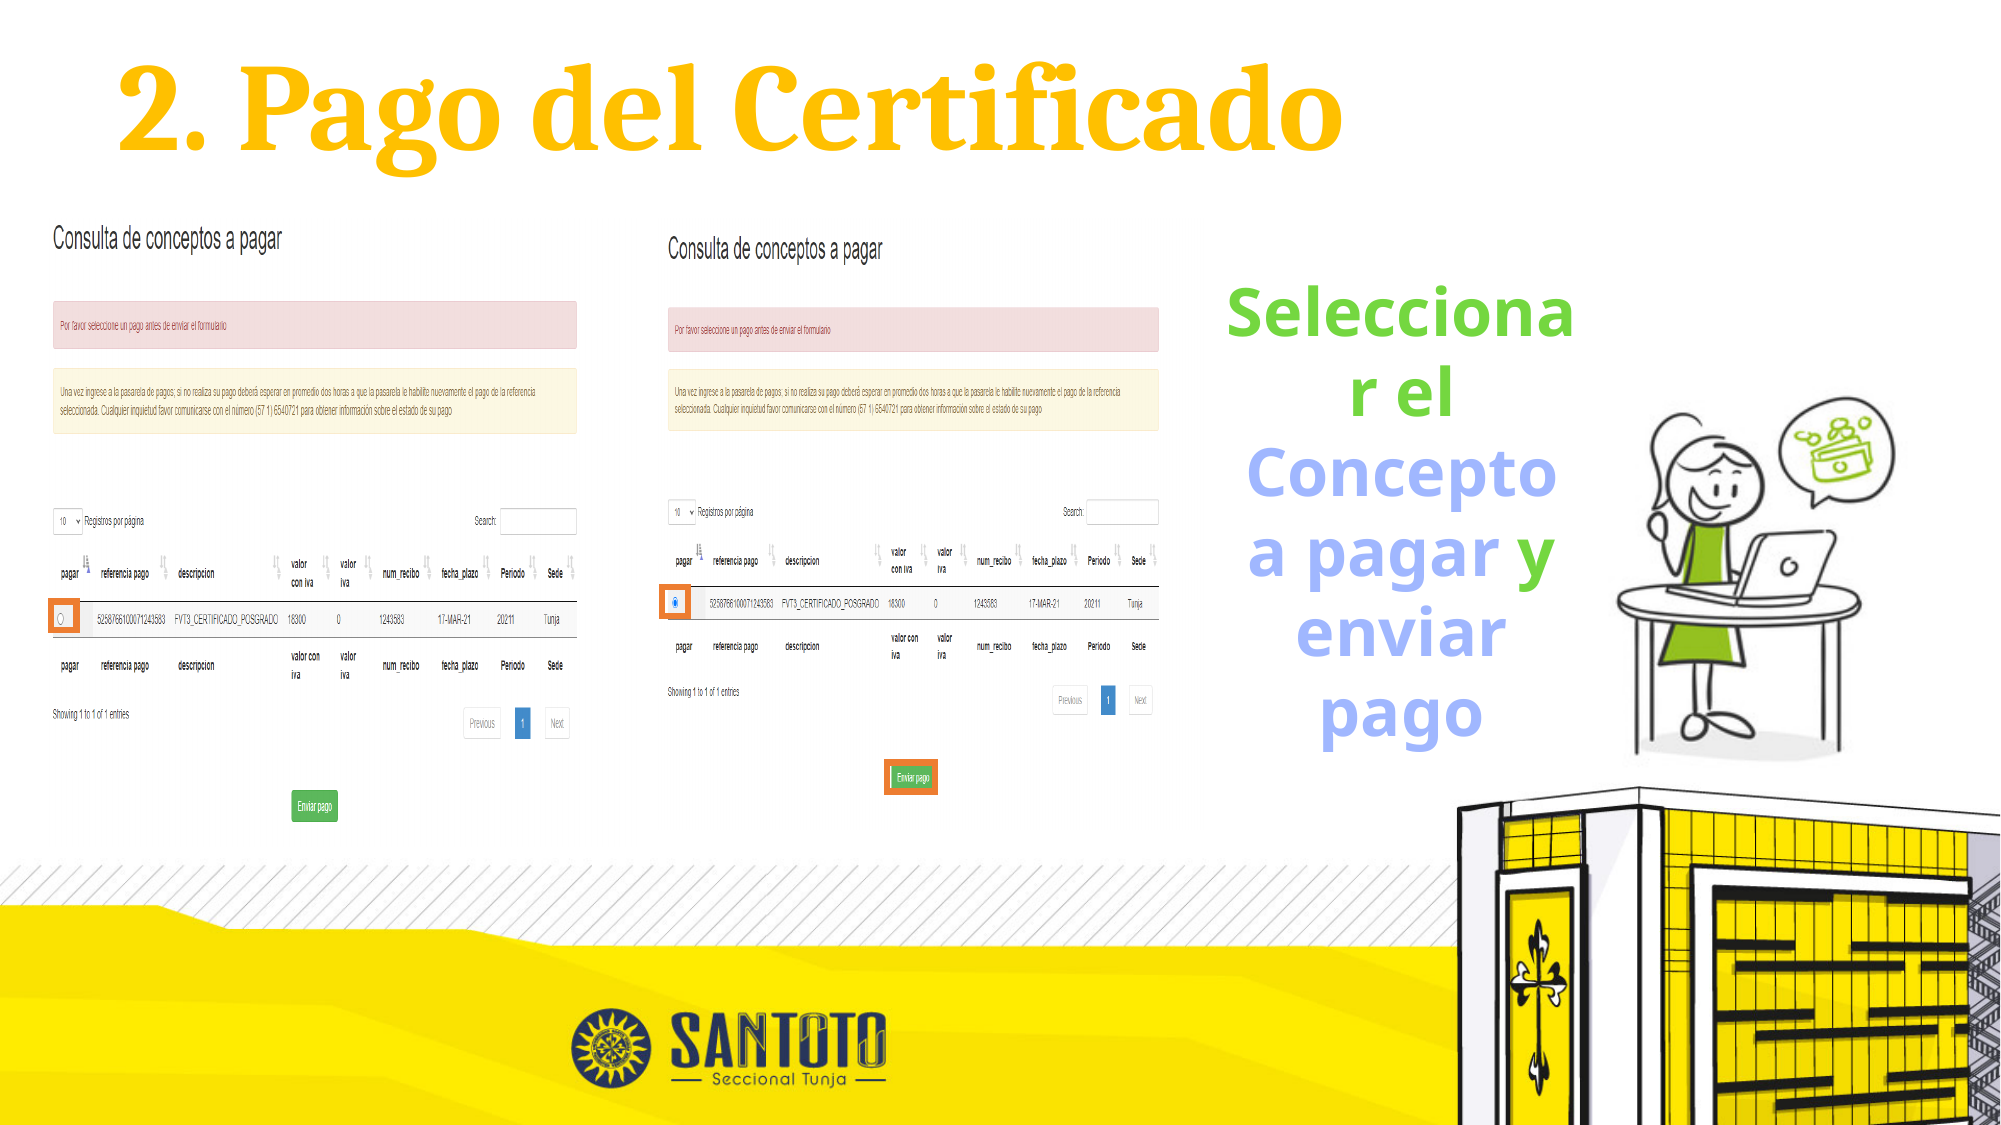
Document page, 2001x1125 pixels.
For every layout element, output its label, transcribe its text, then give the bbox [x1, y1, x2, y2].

picture [0, 0, 2001, 1125]
text_box 2. Pago del Certificado [103, 18, 1669, 333]
text_box Seleccionar el Concepto a pagar y enviar pago [1203, 262, 1601, 838]
